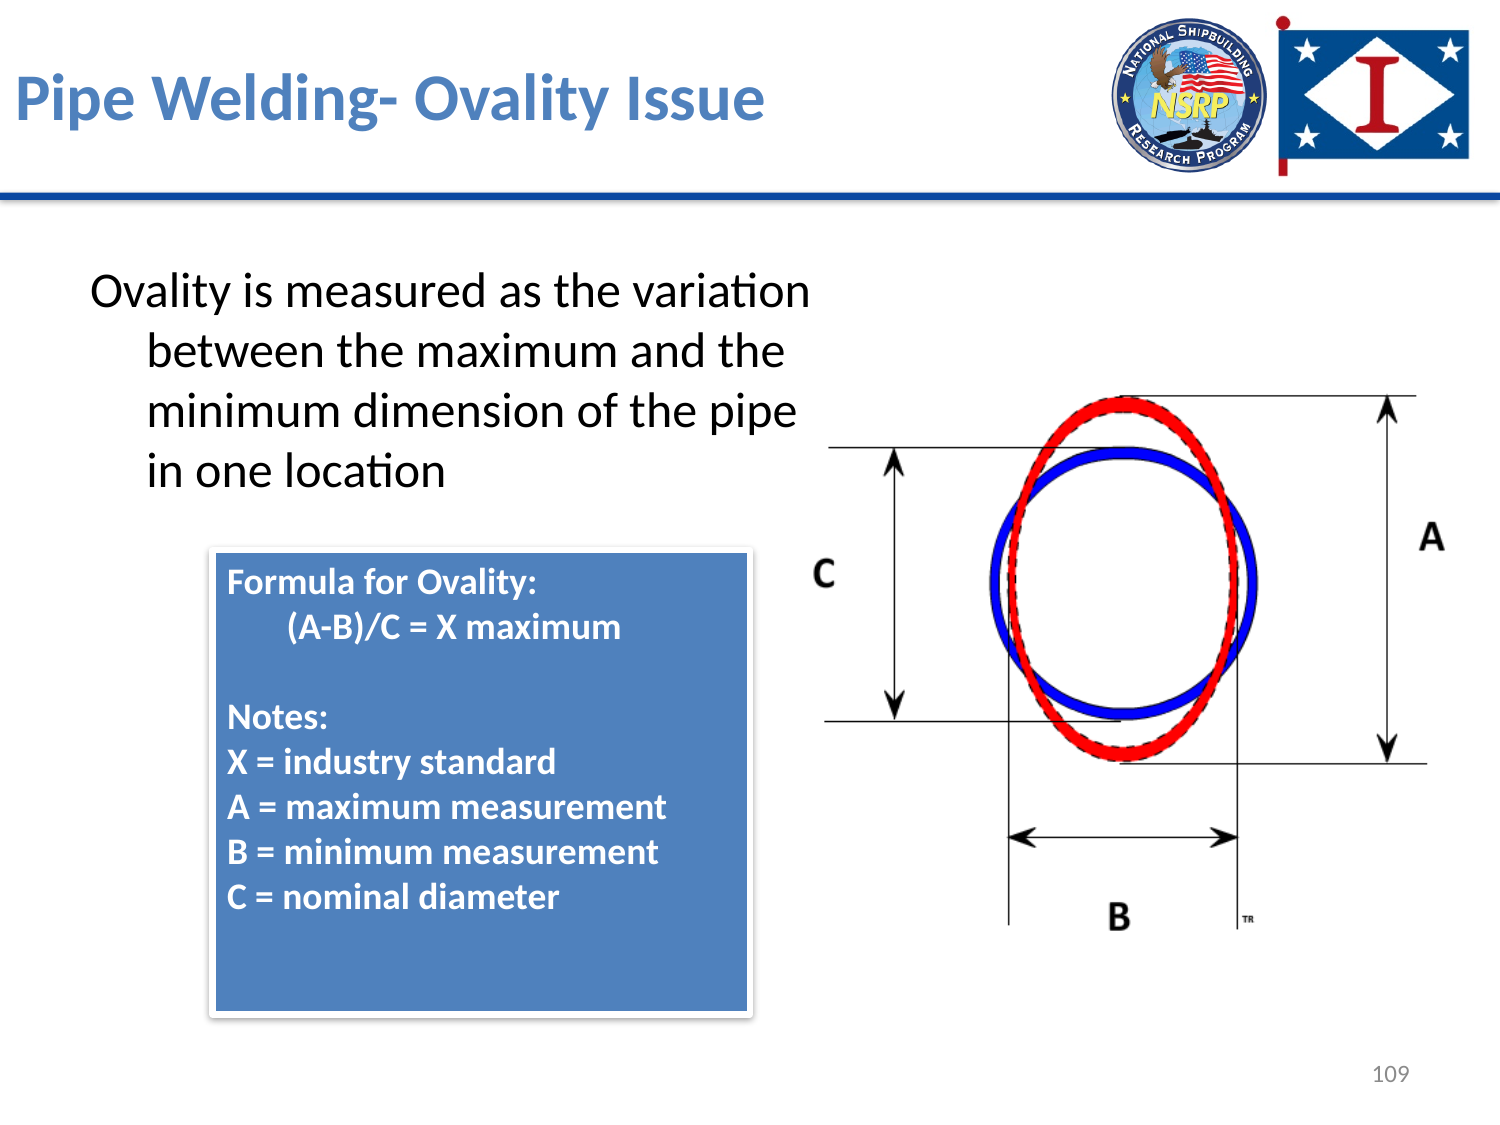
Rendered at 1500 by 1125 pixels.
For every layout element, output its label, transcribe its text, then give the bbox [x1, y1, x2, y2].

picture [799, 349, 1461, 951]
picture [1138, 12, 1475, 178]
title Pipe Welding- Ovality Issue [0, 0, 1138, 188]
slide_number 109 [1074, 1042, 1425, 1103]
list Ovality is measured as the variation between the maximum and the minimum dimension of the pipe in one location [75, 249, 838, 993]
text_box Formula for Ovality: (A-B)/C = X maximum Notes: X = industry standard A = maximum measurement B = minimum measurement C = nominal diameter [209, 547, 753, 1018]
